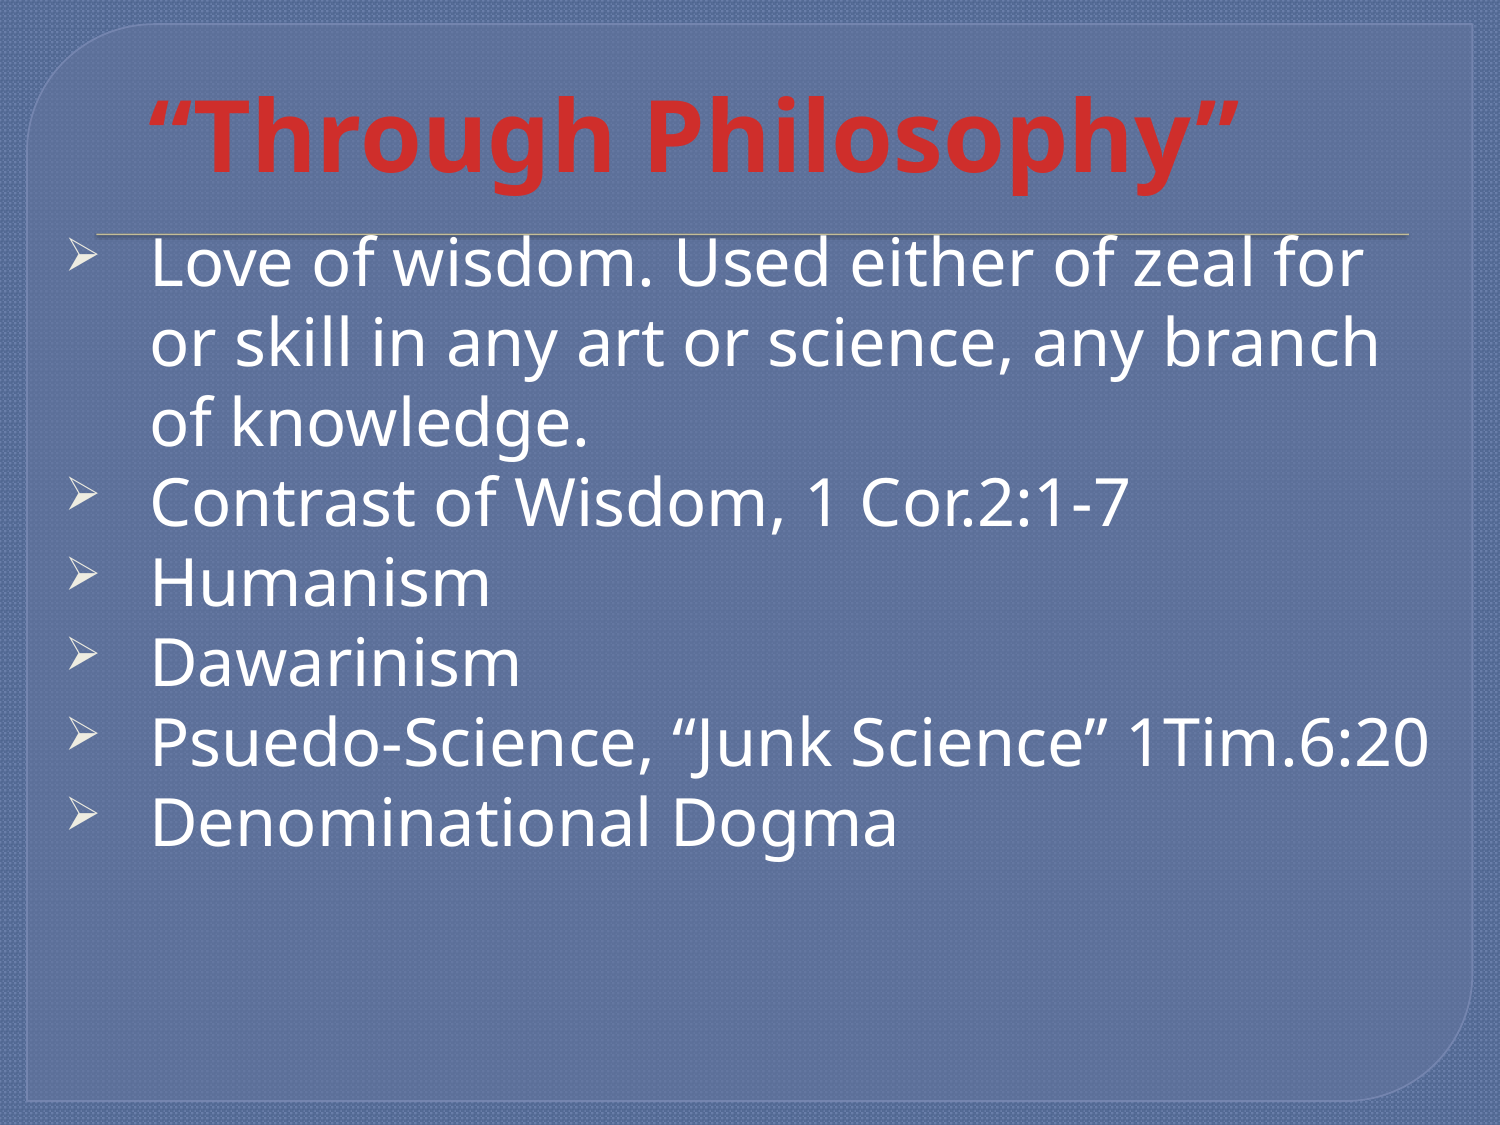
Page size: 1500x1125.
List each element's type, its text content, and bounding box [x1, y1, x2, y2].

title “Through Philosophy” [125, 41, 1325, 200]
list Love of wisdom. Used either of zeal for or skill in any art or science, any branch of knowledge. Contrast of Wisdom, 1 Cor.2:1-7 Humanism Dawarinism Psuedo-Science, “Junk Science” 1Tim.6:20 Denominational Dogma [50, 212, 1463, 1050]
